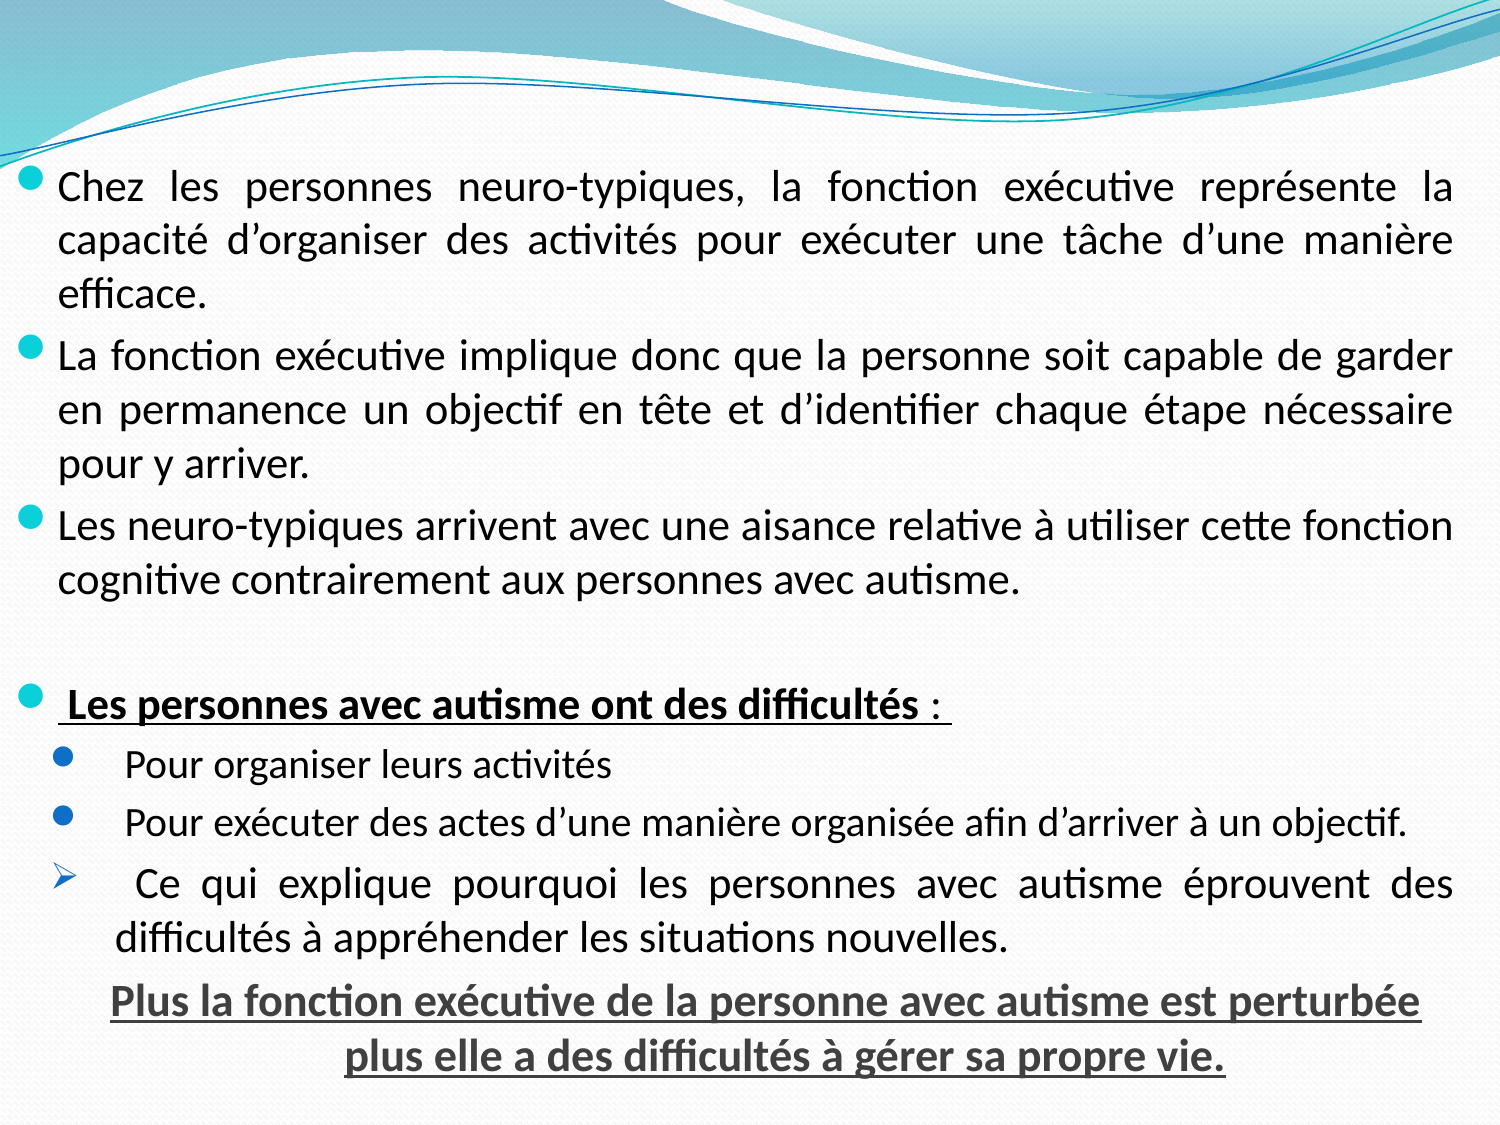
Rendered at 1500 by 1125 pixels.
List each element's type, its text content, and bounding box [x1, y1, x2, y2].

list Chez les personnes neuro-typiques, la fonction exécutive représente la capacité d’organiser des activités pour exécuter une tâche d’une manière efficace. La fonction exécutive implique donc que la personne soit capable de garder en permanence un objectif en tête et d’identifier chaque étape nécessaire pour y arriver. Les neuro-typiques arrivent avec une aisance relative à utiliser cette fonction cognitive contrairement aux personnes avec autisme. Les personnes avec autisme ont des difficultés : Pour organiser leurs activités Pour exécuter des actes d’une manière organisée afin d’arriver à un objectif. Ce qui explique pourquoi les personnes avec autisme éprouvent des difficultés à appréhender les situations nouvelles. Plus la fonction exécutive de la personne avec autisme est perturbée plus elle a des difficultés à gérer sa propre vie. [0, 149, 1471, 1094]
